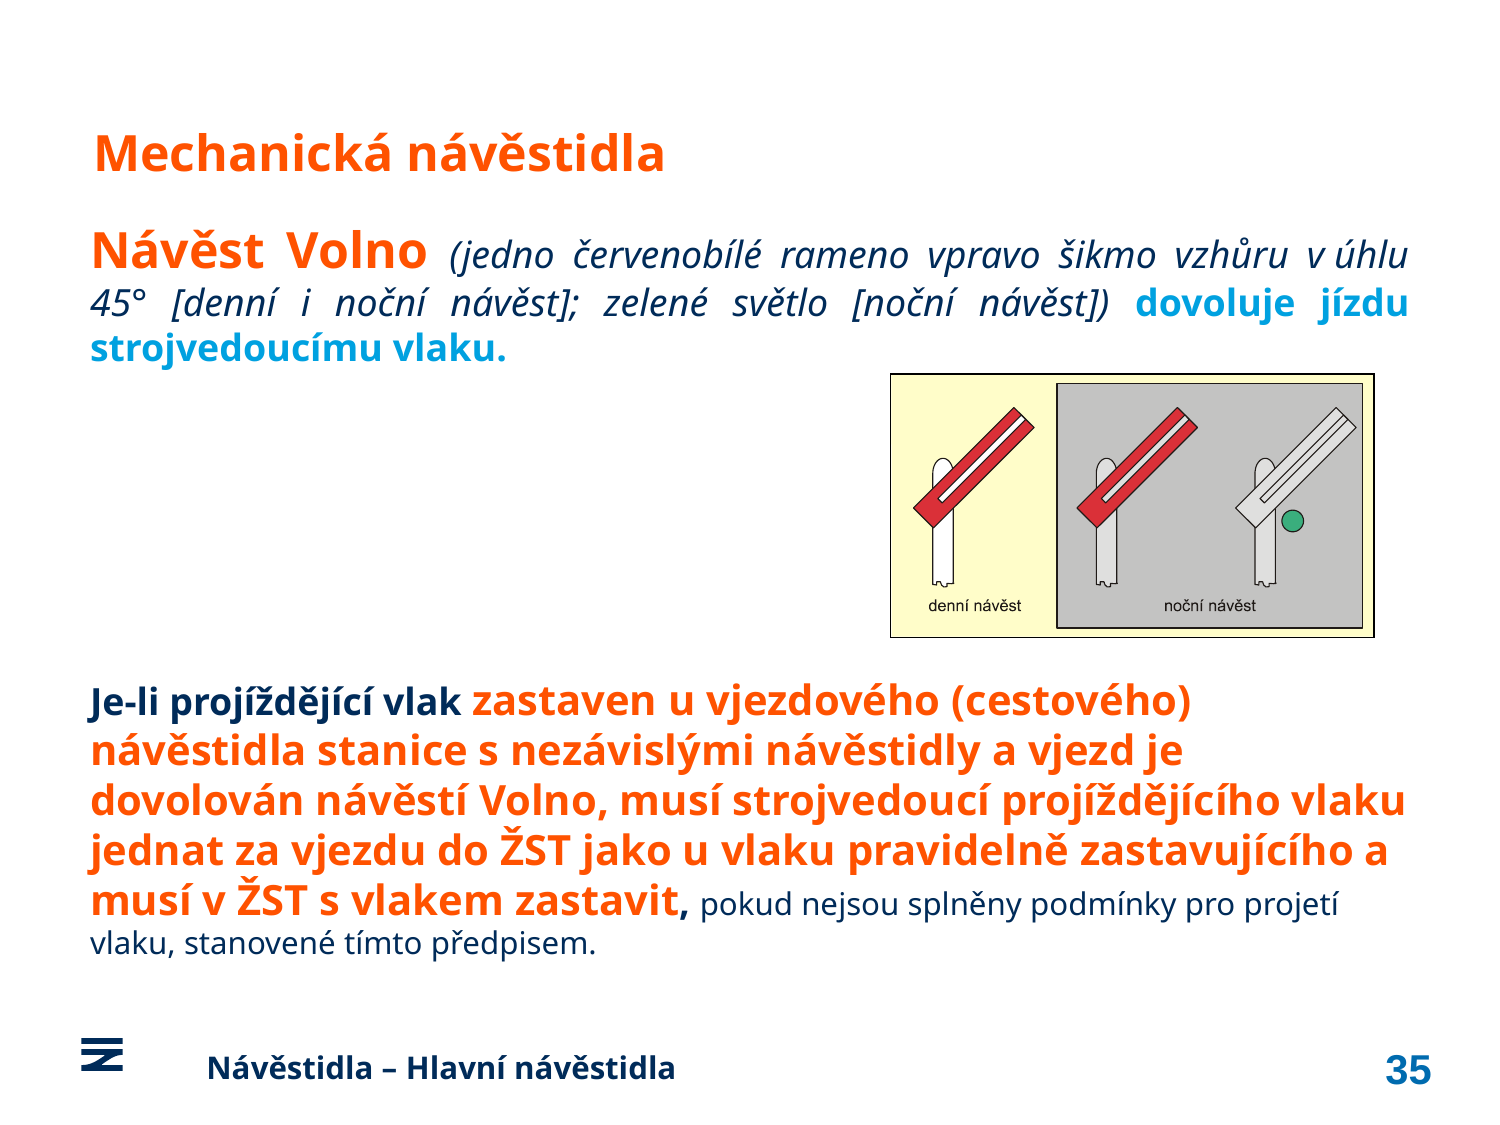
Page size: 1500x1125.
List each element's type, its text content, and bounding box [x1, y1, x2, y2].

picture [891, 374, 1374, 637]
list Návěstidla – Hlavní návěstidla [41, 1038, 985, 1098]
list Návěst Volno (jedno červenobílé rameno vpravo šikmo vzhůru v úhlu 45° [denní i noční návěst]; zelené světlo [noční návěst]) dovoluje jízdu strojvedoucímu vlaku. Je‑li projíždějící vlak zastaven u vjezdového (cestového) návěstidla stanice s nezávislými návěstidly a vjezd je dovolován návěstí Volno, musí strojvedoucí projíždějícího vlaku jednat za vjezdu do ŽST jako u vlaku pravidelně zastavujícího a musí v ŽST s vlakem zastavit, pokud nejsou splněny podmínky pro projetí vlaku, stanovené tímto předpisem. [75, 210, 1425, 1005]
slide_number 35 [1096, 1034, 1447, 1095]
list Mechanická návěstidla [78, 113, 1436, 197]
